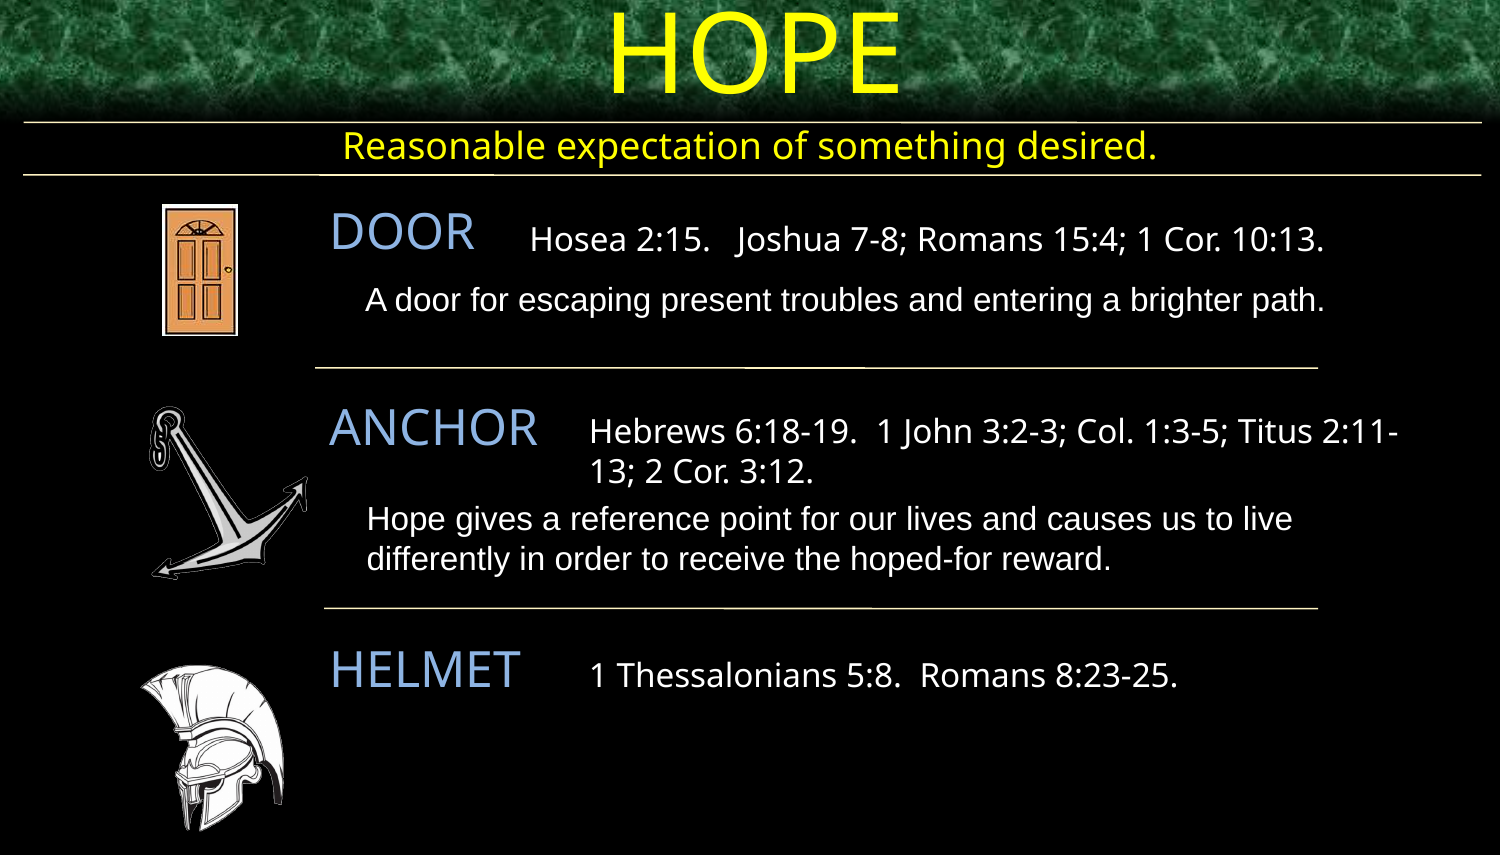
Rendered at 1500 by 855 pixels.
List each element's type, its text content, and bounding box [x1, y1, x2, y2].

text_box ANCHOR [315, 387, 635, 463]
text_box 1 Thessalonians 5:8. Romans 8:23-25. [574, 646, 1442, 701]
picture [162, 204, 238, 336]
text_box Hosea 2:15. Joshua 7-8; Romans 15:4; 1 Cor. 10:13. [514, 214, 1382, 266]
text_box DOOR [315, 214, 508, 267]
text_box Hebrews 6:18-19. 1 John 3:2-3; Col. 1:3-5; Titus 2:11-13; 2 Cor. 3:12. [574, 402, 1442, 498]
text_box A door for escaping present troubles and entering a brighter path. [350, 270, 1383, 325]
picture [132, 664, 292, 832]
picture [132, 402, 316, 587]
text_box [0, 0, 1500, 205]
text_box HELMET [315, 630, 555, 706]
text_box Hope gives a reference point for our lives and causes us to live differently in order to receive the hoped-for reward. [351, 489, 1384, 585]
